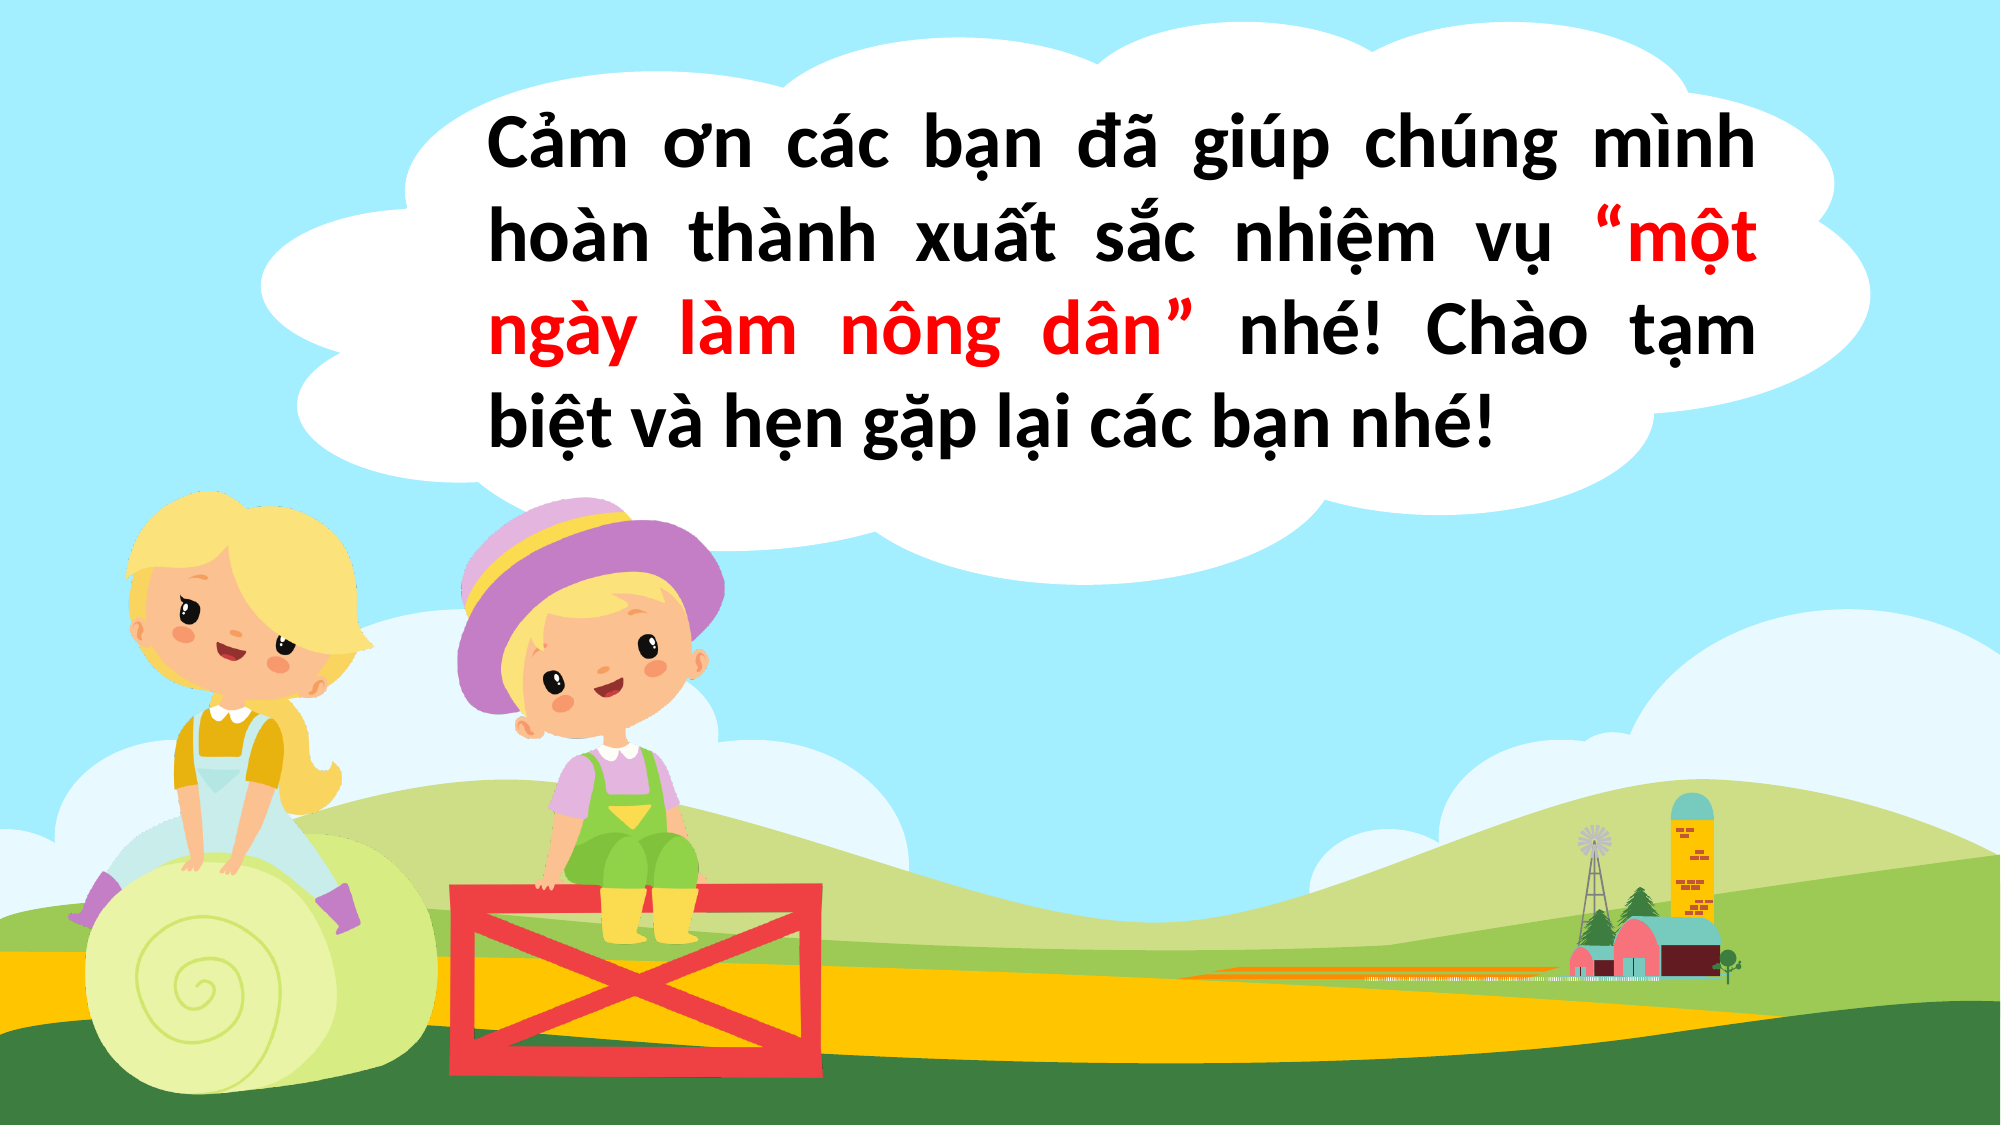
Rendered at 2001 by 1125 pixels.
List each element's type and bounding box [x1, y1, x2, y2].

picture [66, 479, 441, 1097]
text_box [261, 19, 1870, 583]
picture [448, 497, 823, 1079]
